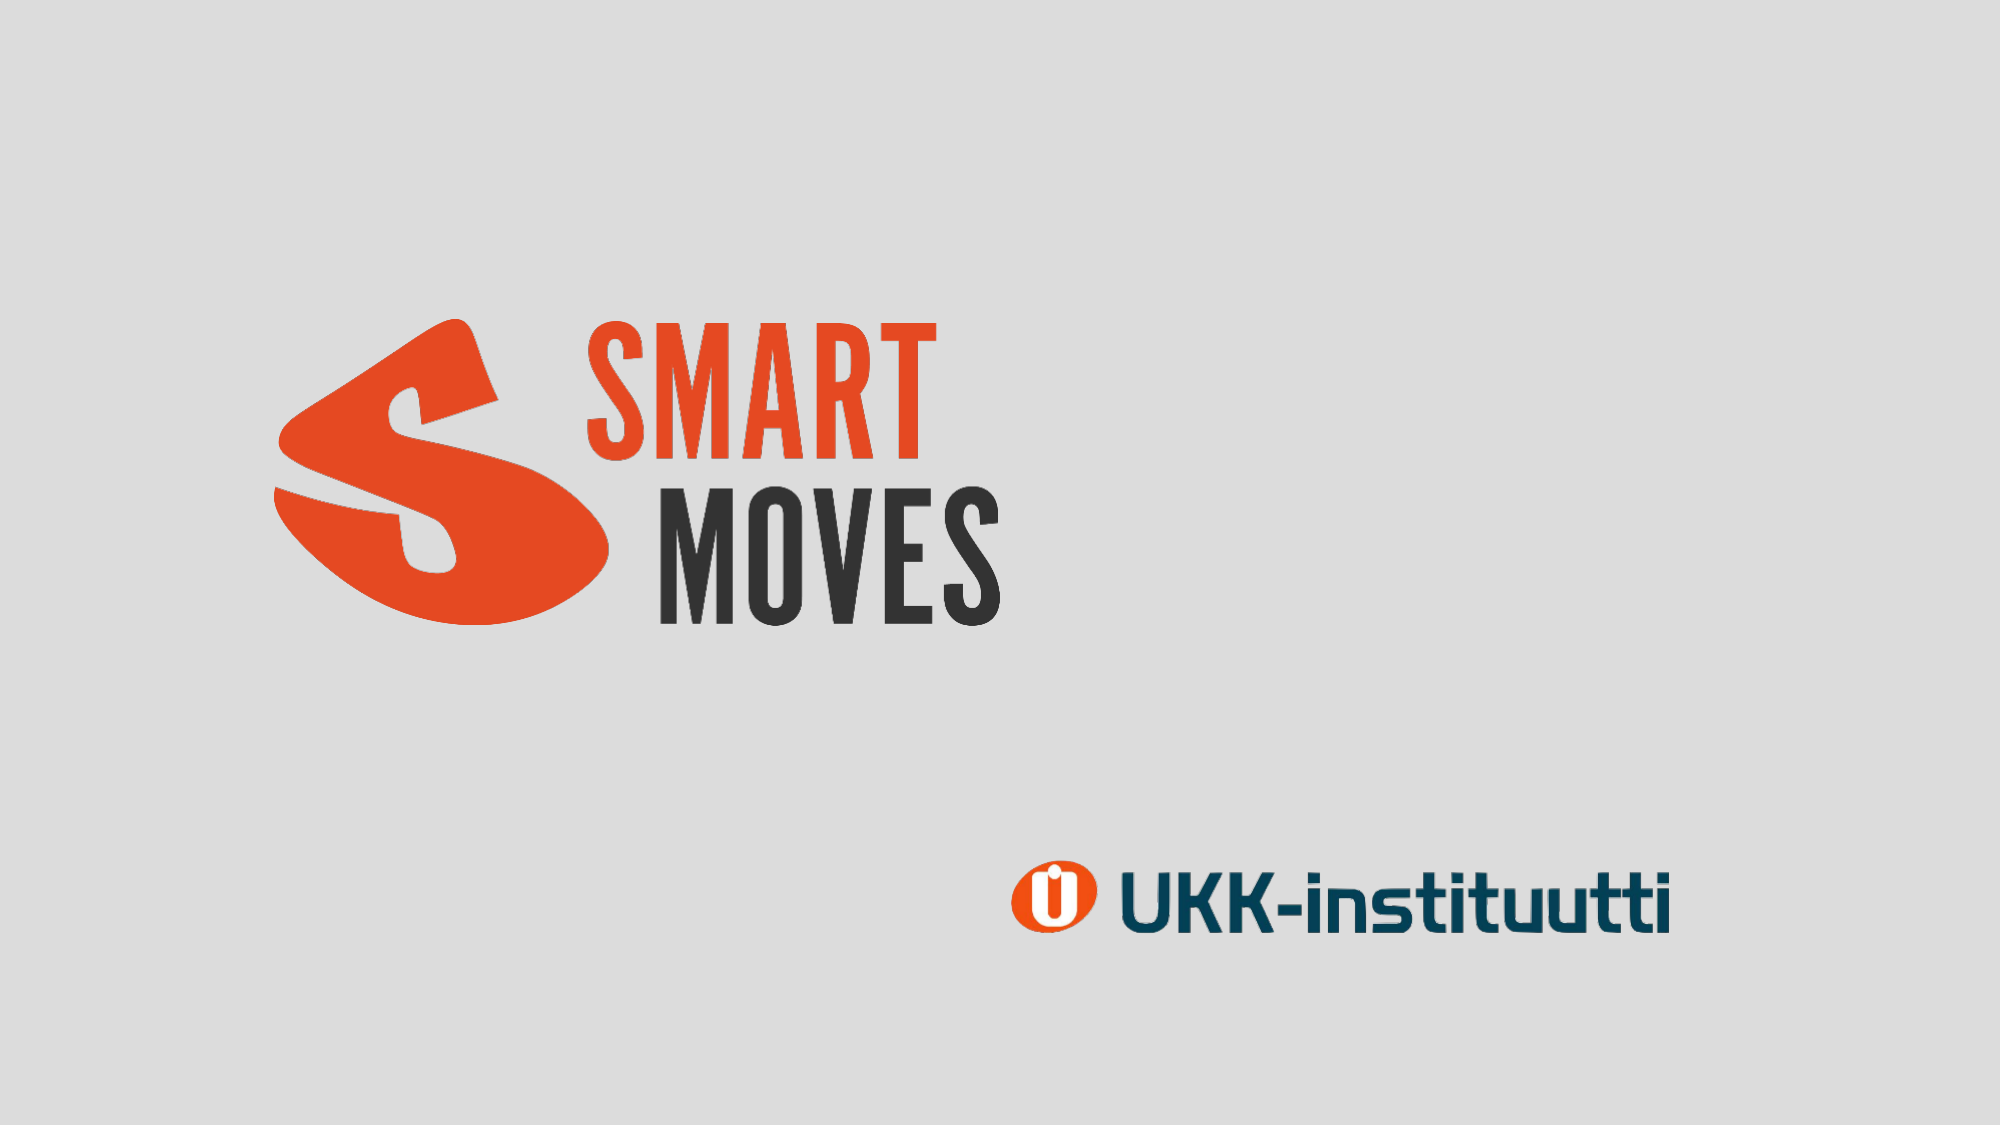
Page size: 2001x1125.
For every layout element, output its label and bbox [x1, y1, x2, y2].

picture [274, 319, 1000, 626]
picture [999, 850, 1685, 946]
